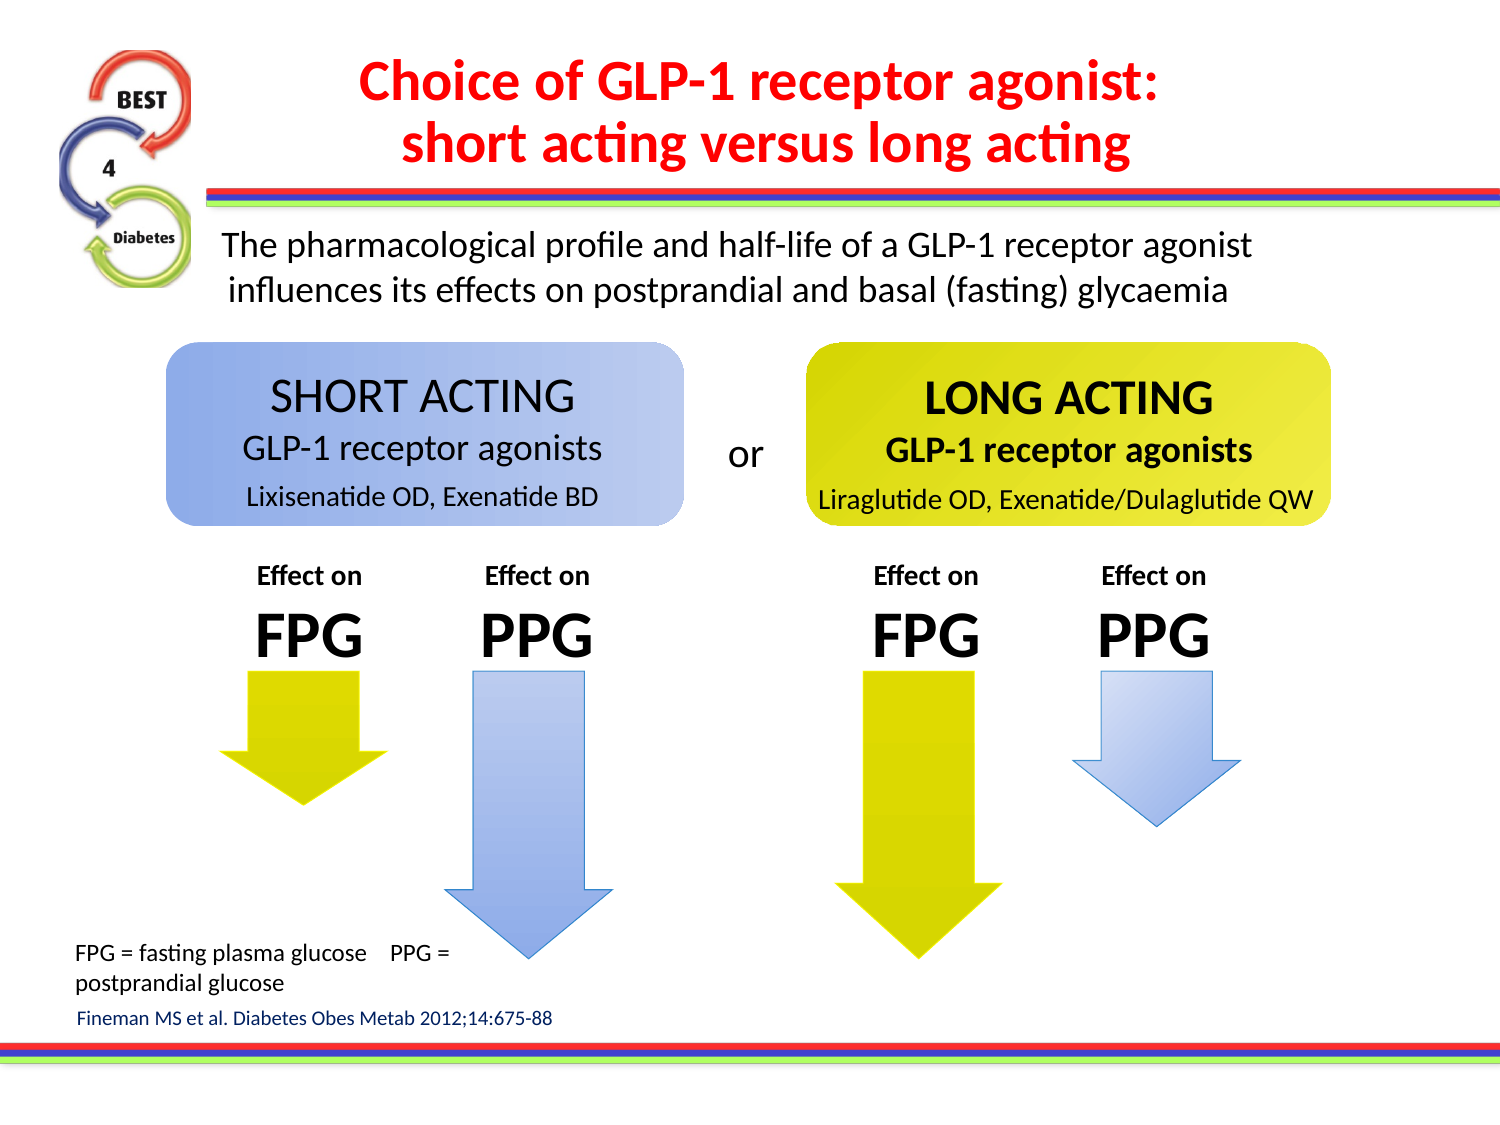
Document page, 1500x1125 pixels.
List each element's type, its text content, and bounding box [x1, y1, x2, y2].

picture [60, 52, 191, 287]
text_box [806, 471, 1331, 526]
text_box Choice of GLP-1 receptor agonist: short acting versus long acting [71, 47, 1461, 177]
text_box Fineman MS et al. Diabetes Obes Metab 2012;14:675-88 [68, 987, 685, 1048]
picture [0, 1035, 1500, 1076]
text_box Effect on FPG [255, 555, 365, 671]
text_box LONG ACTING GLP-1 receptor agonists Liraglutide OD, Exenatide/Dulaglutide QW [806, 379, 1333, 471]
text_box [1073, 671, 1241, 827]
text_box [806, 342, 1331, 379]
text_box [165, 342, 684, 512]
text_box [444, 671, 613, 959]
text_box Effect on PPG [1097, 555, 1211, 671]
text_box [219, 671, 388, 806]
text_box FPG = fasting plasma glucose PPG = postprandial glucose [66, 935, 514, 997]
picture [198, 181, 1500, 218]
text_box or [685, 410, 807, 491]
text_box [835, 671, 1003, 959]
text_box SHORT ACTING GLP-1 receptor agonists Lixisenatide OD, Exenatide BD [167, 377, 678, 539]
text_box Effect on PPG [480, 555, 595, 671]
text_box The pharmacological profile and half-life of a GLP-1 receptor agonist influences its effects on postprandial and basal (fasting) glycaemia [163, 205, 1312, 325]
text_box Effect on FPG [871, 555, 981, 671]
